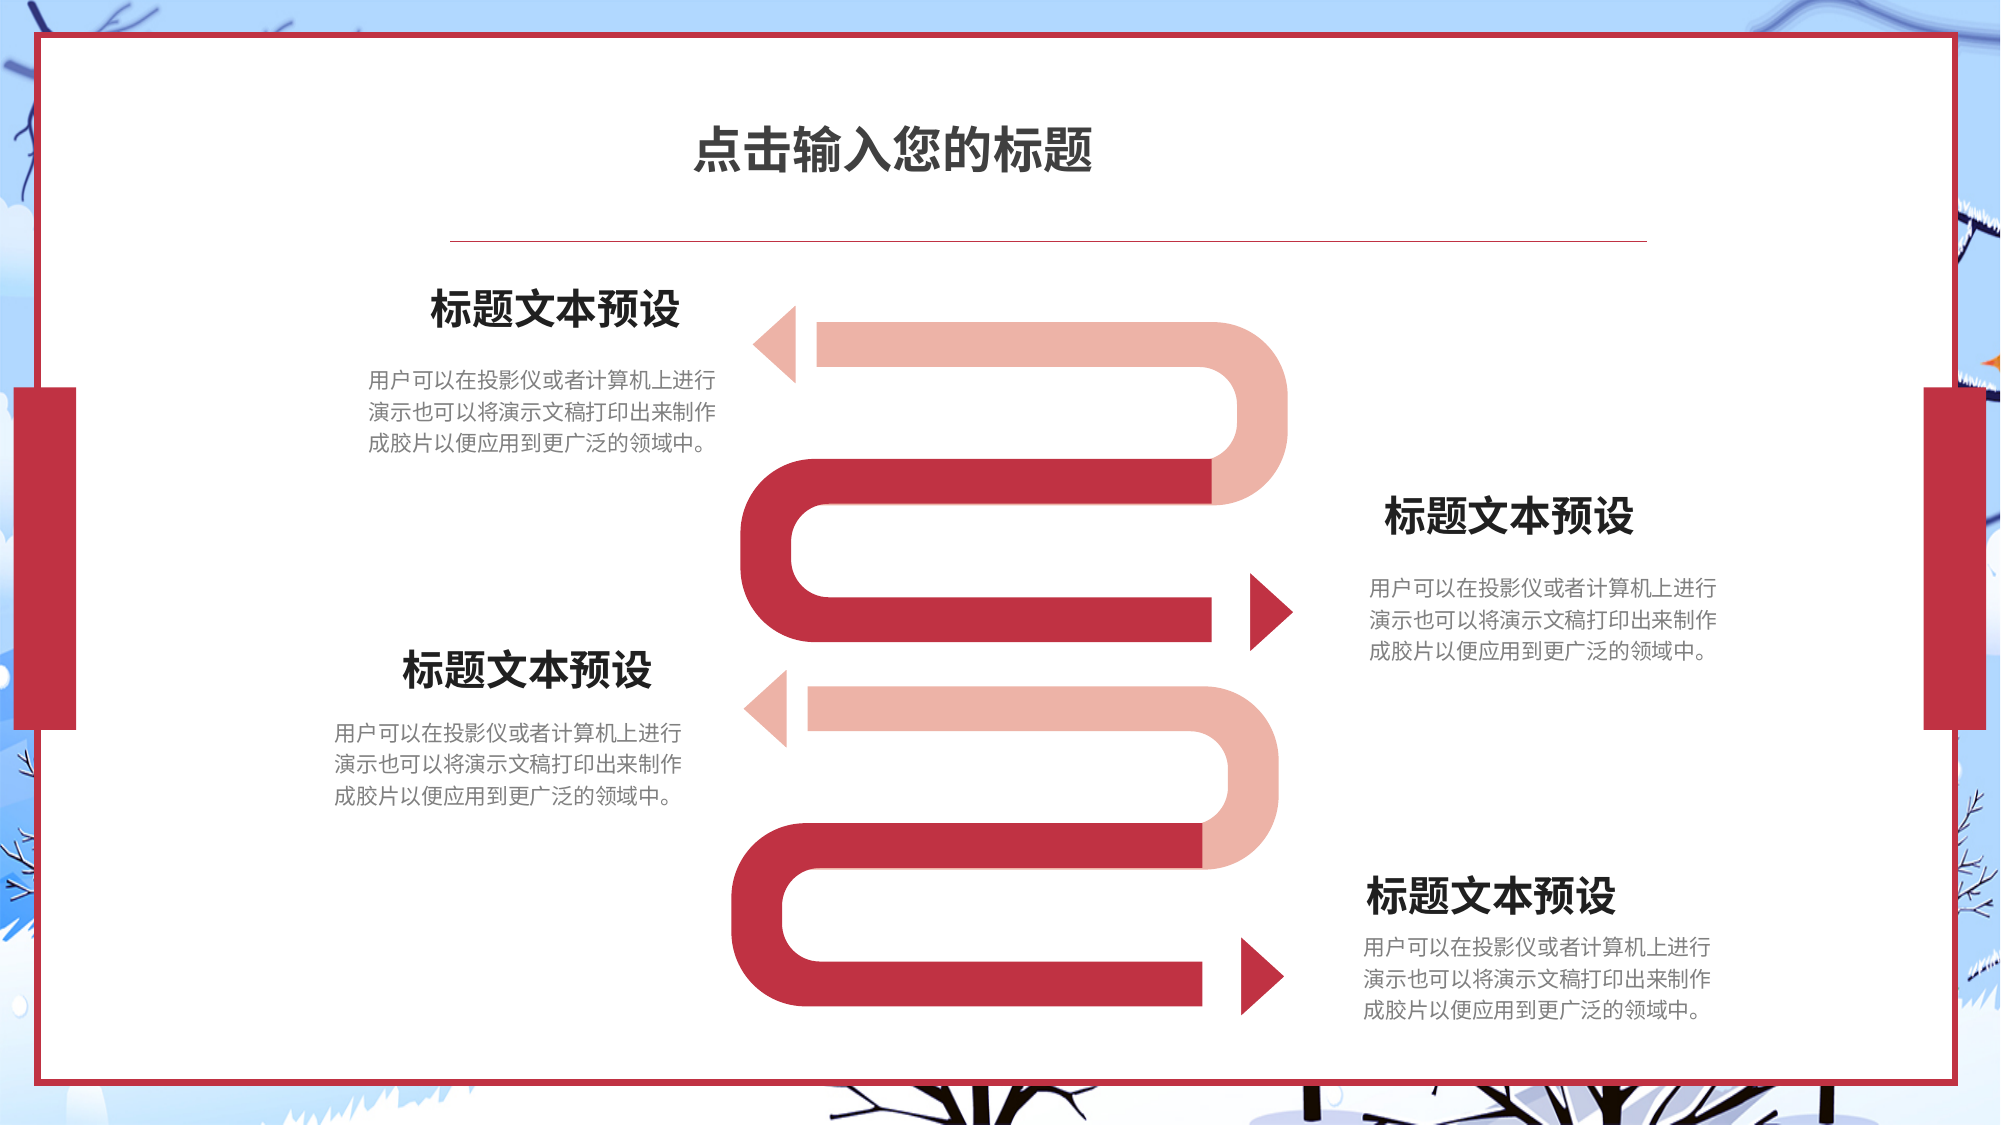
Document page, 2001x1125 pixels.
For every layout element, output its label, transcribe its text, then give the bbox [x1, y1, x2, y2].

text_box [1233, 920, 1296, 1033]
text_box 点击输入您的标题 [693, 118, 1307, 179]
text_box [739, 457, 1213, 644]
text_box 标题文本预设 [1355, 869, 1669, 901]
text_box 用户可以在投影仪或者计算机上进行演示也可以将演示文稿打印出来制作成胶片以便应用到更广泛的领域中。 [1340, 921, 1736, 1031]
text_box [741, 288, 803, 401]
text_box 用户可以在投影仪或者计算机上进行演示也可以将演示文稿打印出来制作成胶片以便应用到更广泛的领域中。 [310, 707, 707, 816]
text_box 用户可以在投影仪或者计算机上进行演示也可以将演示文稿打印出来制作成胶片以便应用到更广泛的领域中。 [345, 354, 741, 464]
text_box [732, 652, 794, 765]
text_box 标题文本预设 [352, 644, 666, 676]
text_box 标题文本预设 [1372, 489, 1686, 522]
text_box 用户可以在投影仪或者计算机上进行演示也可以将演示文稿打印出来制作成胶片以便应用到更广泛的领域中。 [1345, 562, 1742, 672]
picture [0, 0, 2001, 1125]
text_box [815, 321, 1289, 507]
text_box 标题文本预设 [379, 282, 693, 314]
text_box [806, 685, 1280, 871]
text_box [1242, 556, 1305, 668]
text_box [730, 822, 1204, 1008]
